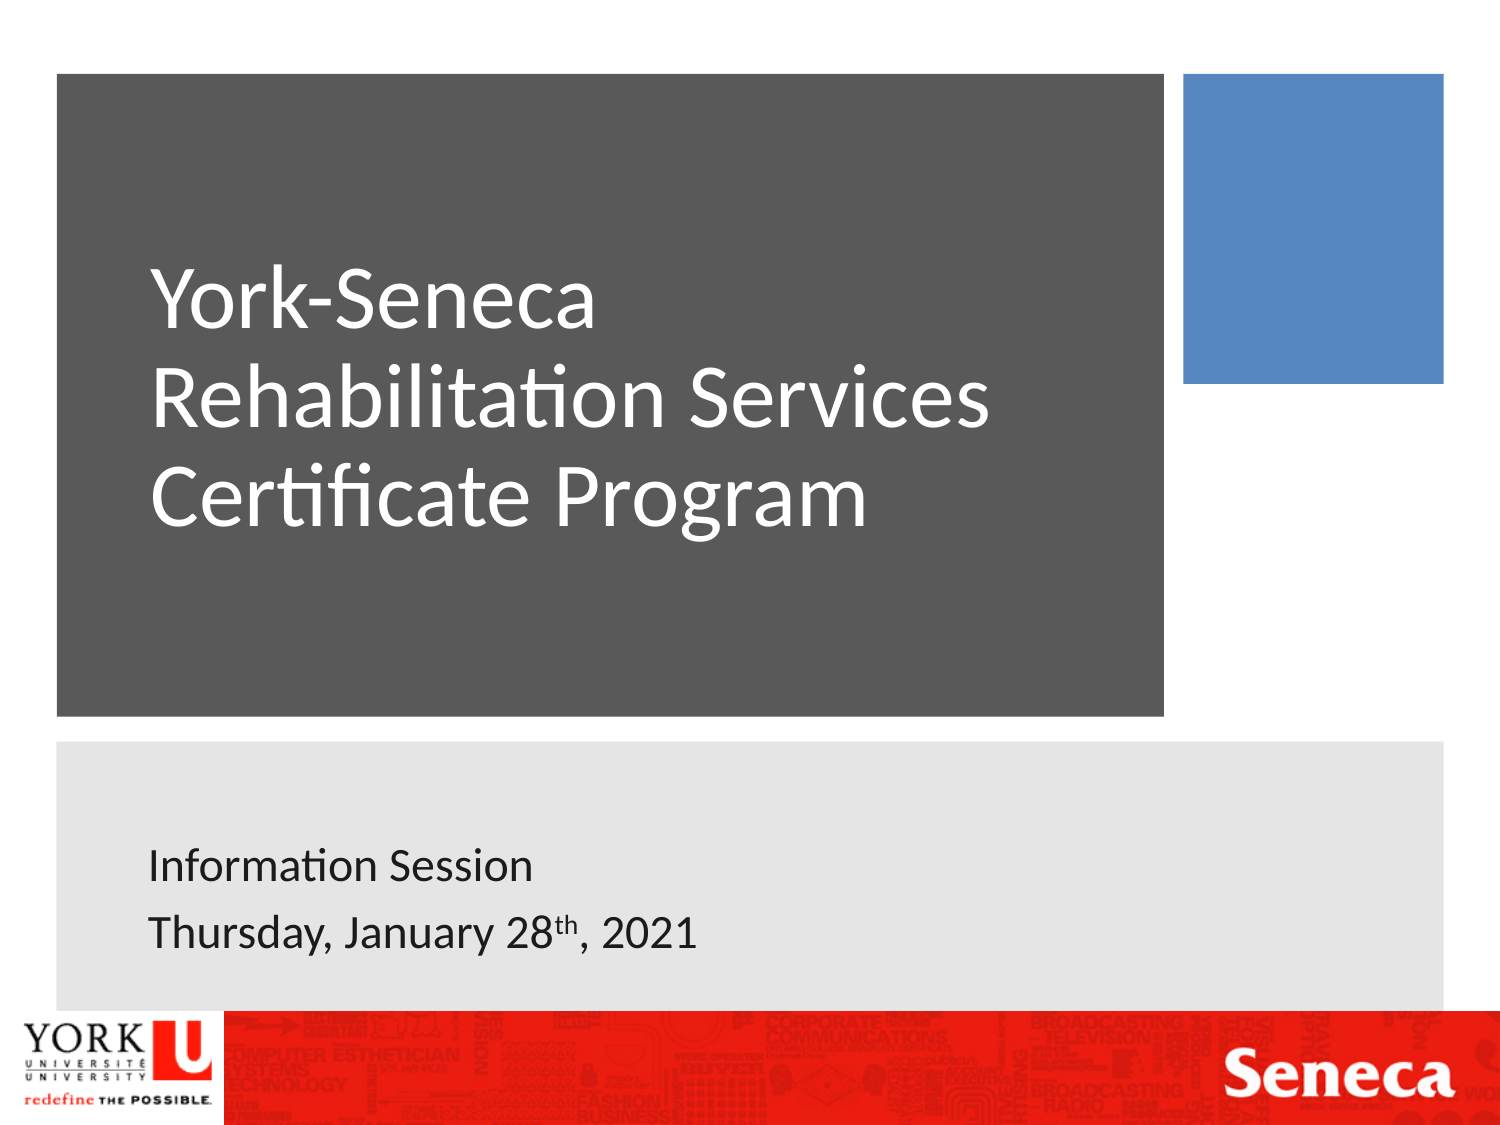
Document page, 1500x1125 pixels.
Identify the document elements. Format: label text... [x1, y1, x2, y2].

text_box [1181, 72, 1446, 386]
title York-Seneca Rehabilitation Services Certificate Program [135, 182, 1082, 613]
picture [0, 1011, 1500, 1125]
subtitle Information Session Thursday, January 28th, 2021 [132, 794, 1365, 997]
text_box [55, 72, 1166, 719]
text_box [54, 740, 1446, 1010]
